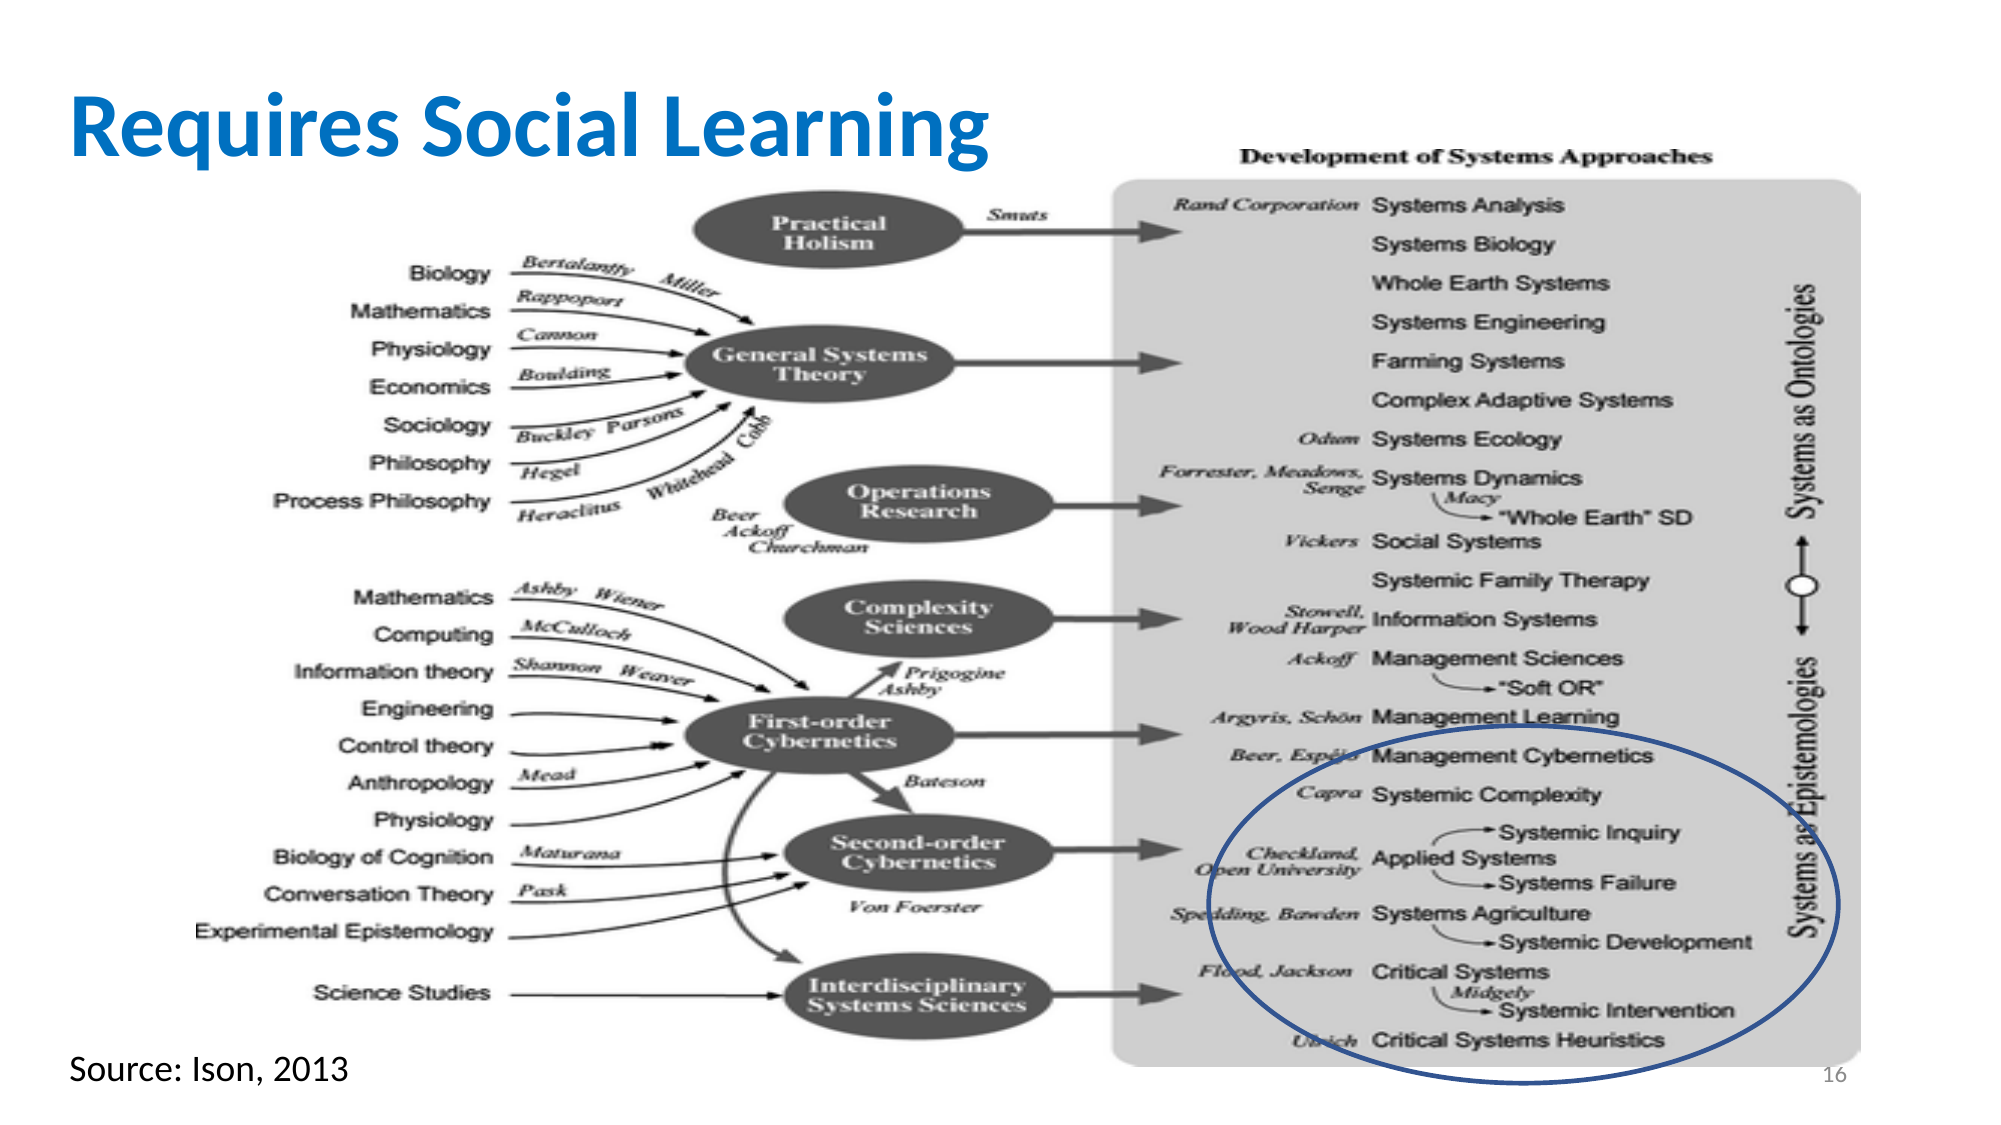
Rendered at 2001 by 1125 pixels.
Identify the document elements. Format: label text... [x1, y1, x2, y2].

text_box Requires Social Learning [54, 57, 1466, 134]
text_box [1388, 1067, 1412, 1073]
picture [196, 149, 1861, 1067]
text_box Source: Ison, 2013 [54, 1036, 479, 1113]
slide_number 16 [1412, 1042, 1863, 1103]
